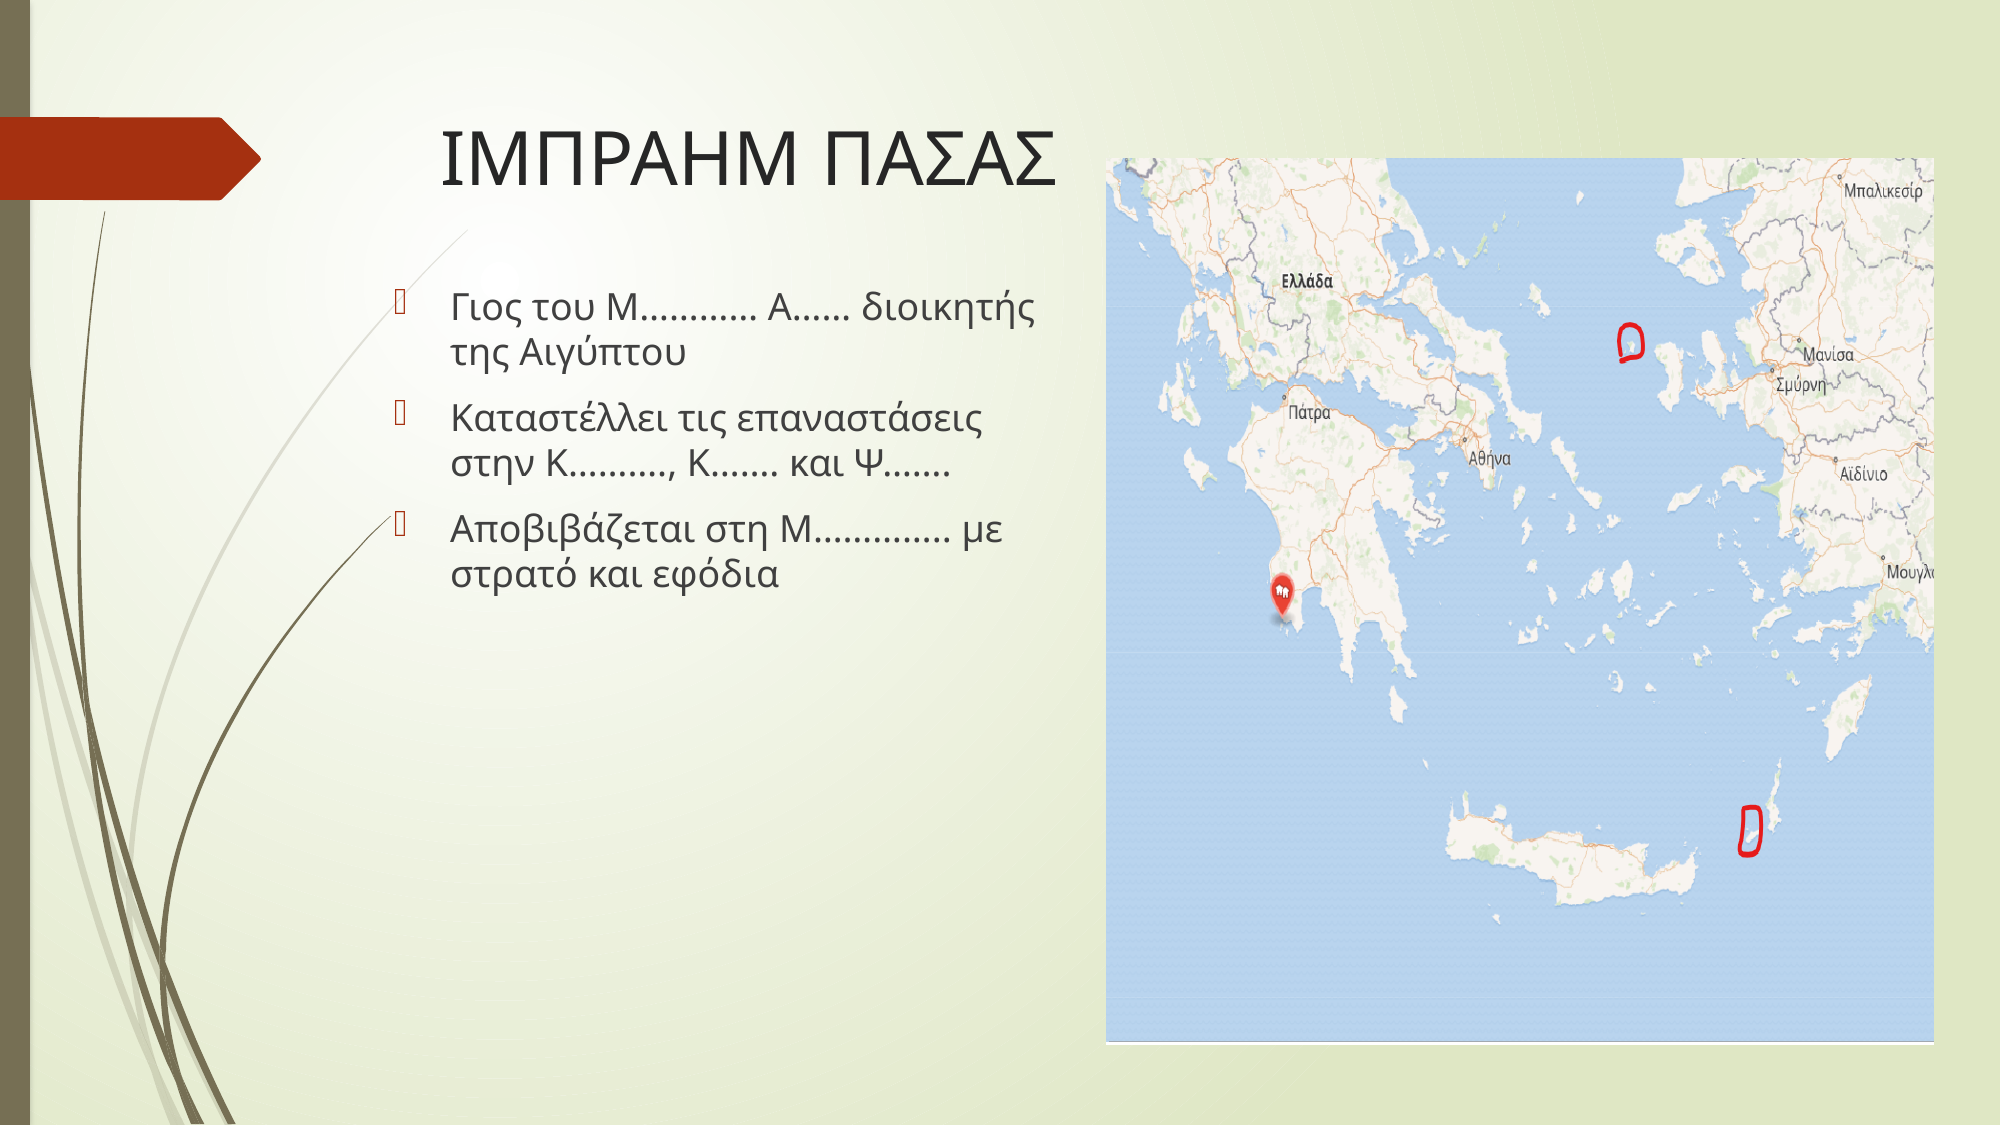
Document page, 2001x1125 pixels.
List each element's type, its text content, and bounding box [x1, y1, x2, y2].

list Γιος του Μ………… Α…… διοικητής της Αιγύπτου Καταστέλλει τις επαναστάσεις στην Κ………., Κ……. και Ψ……. Αποβιβάζεται στη Μ………….. με στρατό και εφόδια [379, 275, 1087, 896]
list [1106, 157, 1934, 1045]
title ΙΜΠΡΑΗΜ ΠΑΣΑΣ [425, 102, 1888, 313]
